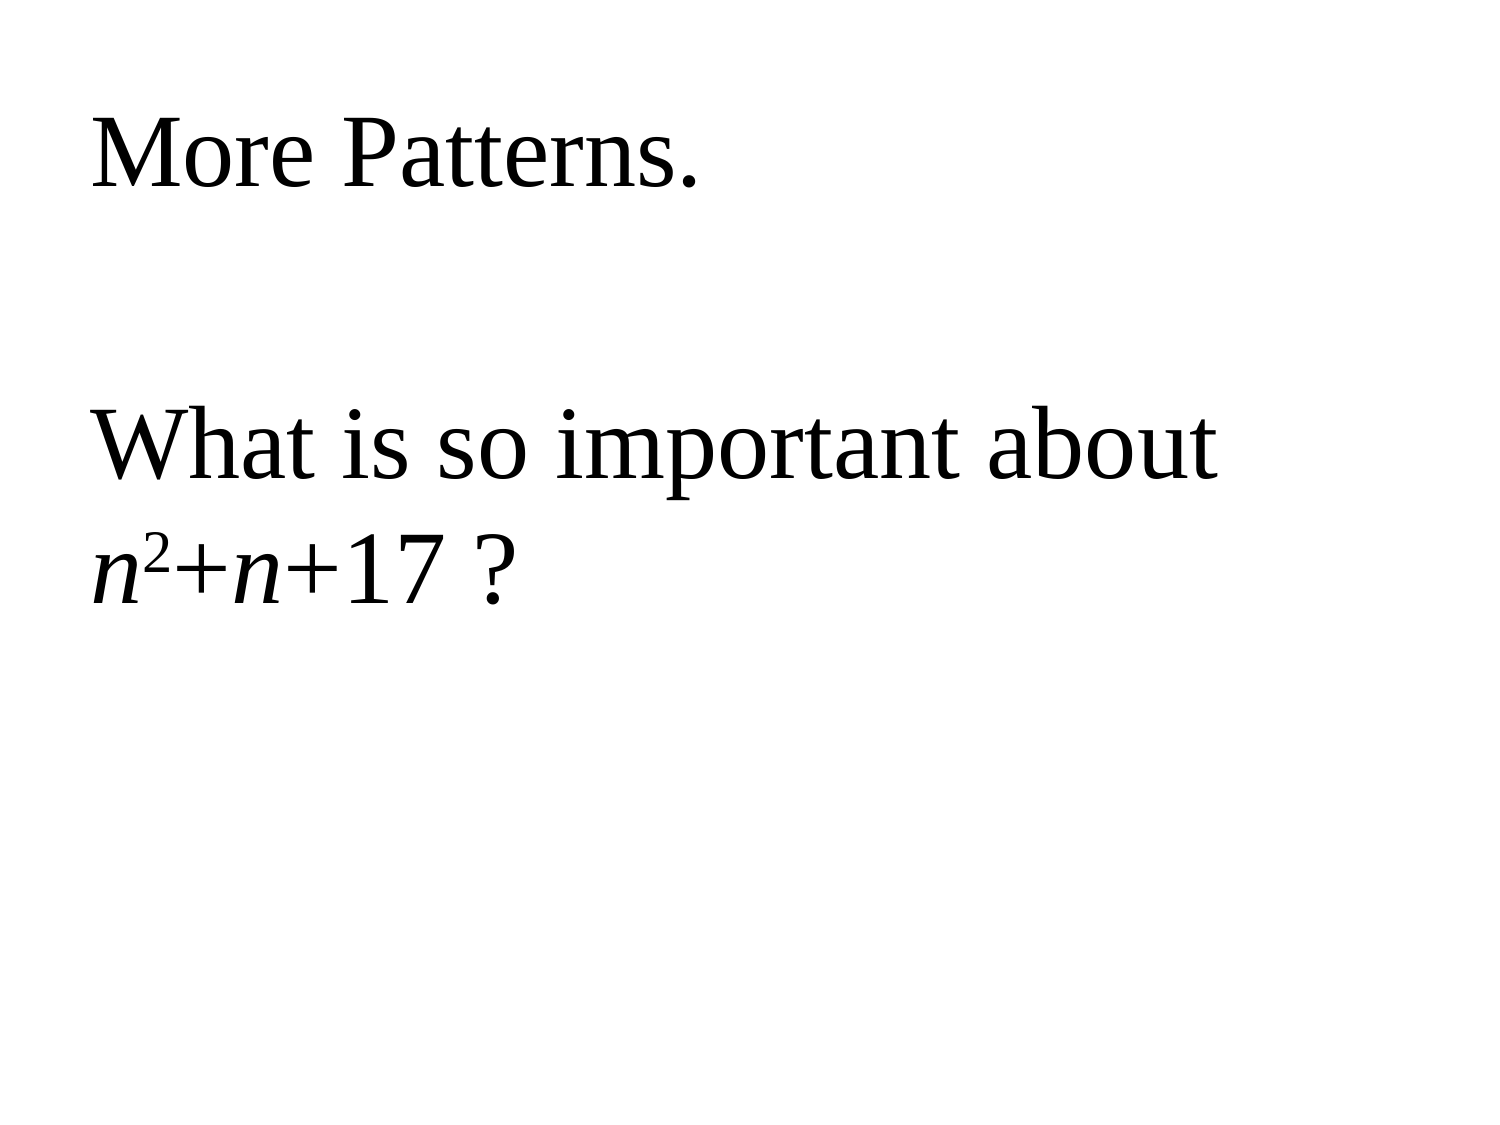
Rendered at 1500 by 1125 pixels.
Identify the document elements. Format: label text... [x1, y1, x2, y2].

list More Patterns. What is so important about n2+n+17 ? [75, 75, 1425, 1005]
